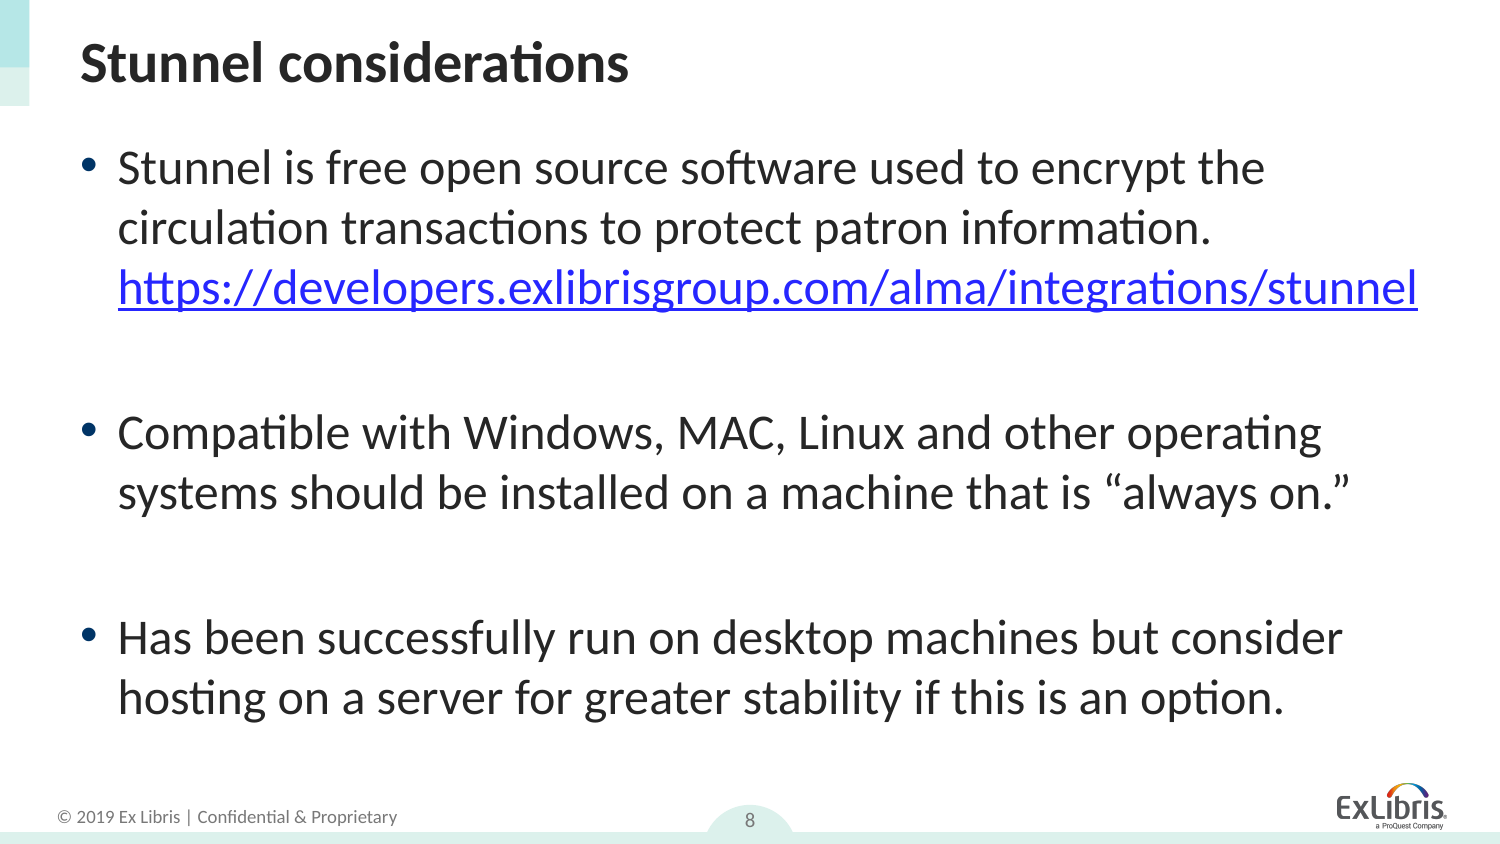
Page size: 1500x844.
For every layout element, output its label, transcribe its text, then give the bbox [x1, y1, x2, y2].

list Stunnel is free open source software used to encrypt the circulation transactions to protect patron information. https://developers.exlibrisgroup.com/alma/integrations/stunnel Compatible with Windows, MAC, Linux and other operating systems should be installed on a machine that is “always on.” Has been successfully run on desktop machines but consider hosting on a server for greater stability if this is an option. [64, 126, 1447, 780]
picture [1337, 783, 1447, 830]
slide_number 8 [705, 789, 795, 844]
title Stunnel considerations [64, 11, 1447, 107]
